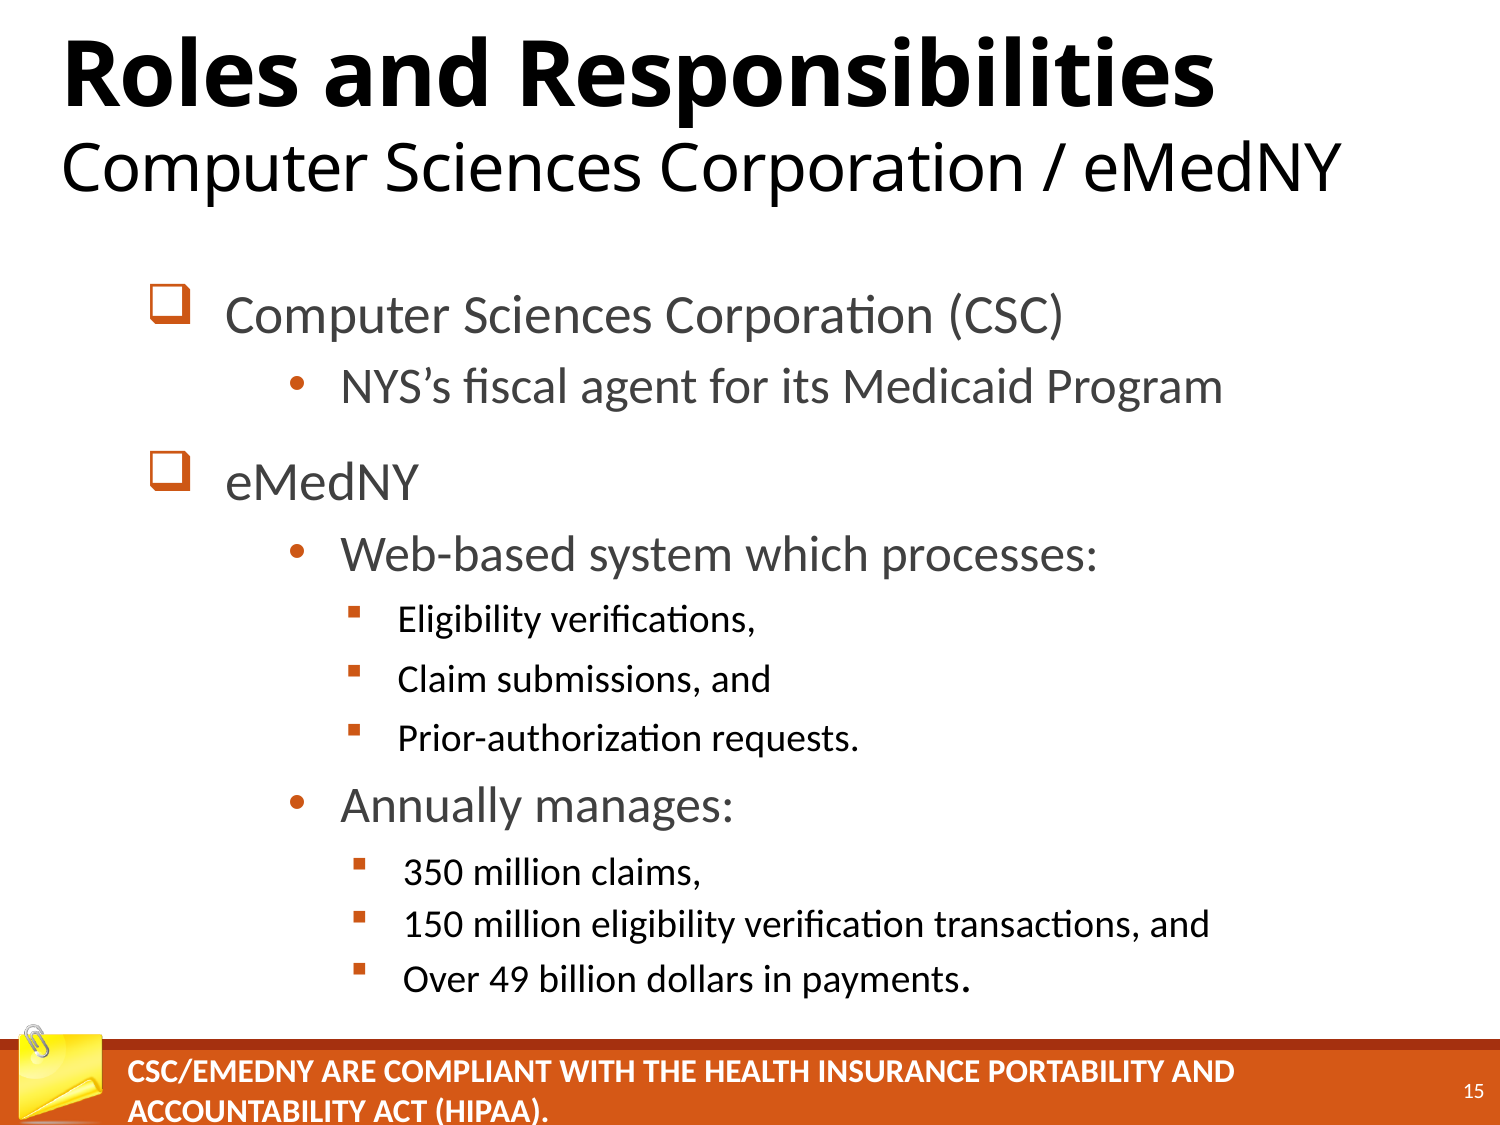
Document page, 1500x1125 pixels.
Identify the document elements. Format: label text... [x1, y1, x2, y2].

footer cSC/eMedNY are compliant with the Health Insurance Portability and Accountability Act (HIPAA). [120, 1059, 1325, 1120]
list Computer Sciences Corporation (CSC) NYS’s fiscal agent for its Medicaid Program eMedNY Web-based system which processes: Eligibility verifications, Claim submissions, and Prior-authorization requests. Annually manages: 350 million claims, 150 million eligibility verification transactions, and Over 49 billion dollars in payments. [82, 270, 1500, 1018]
title Roles and Responsibilities Computer Sciences Corporation / eMedNY [0, 22, 1375, 213]
slide_number 15 [1338, 1059, 1500, 1120]
picture [0, 1014, 113, 1125]
